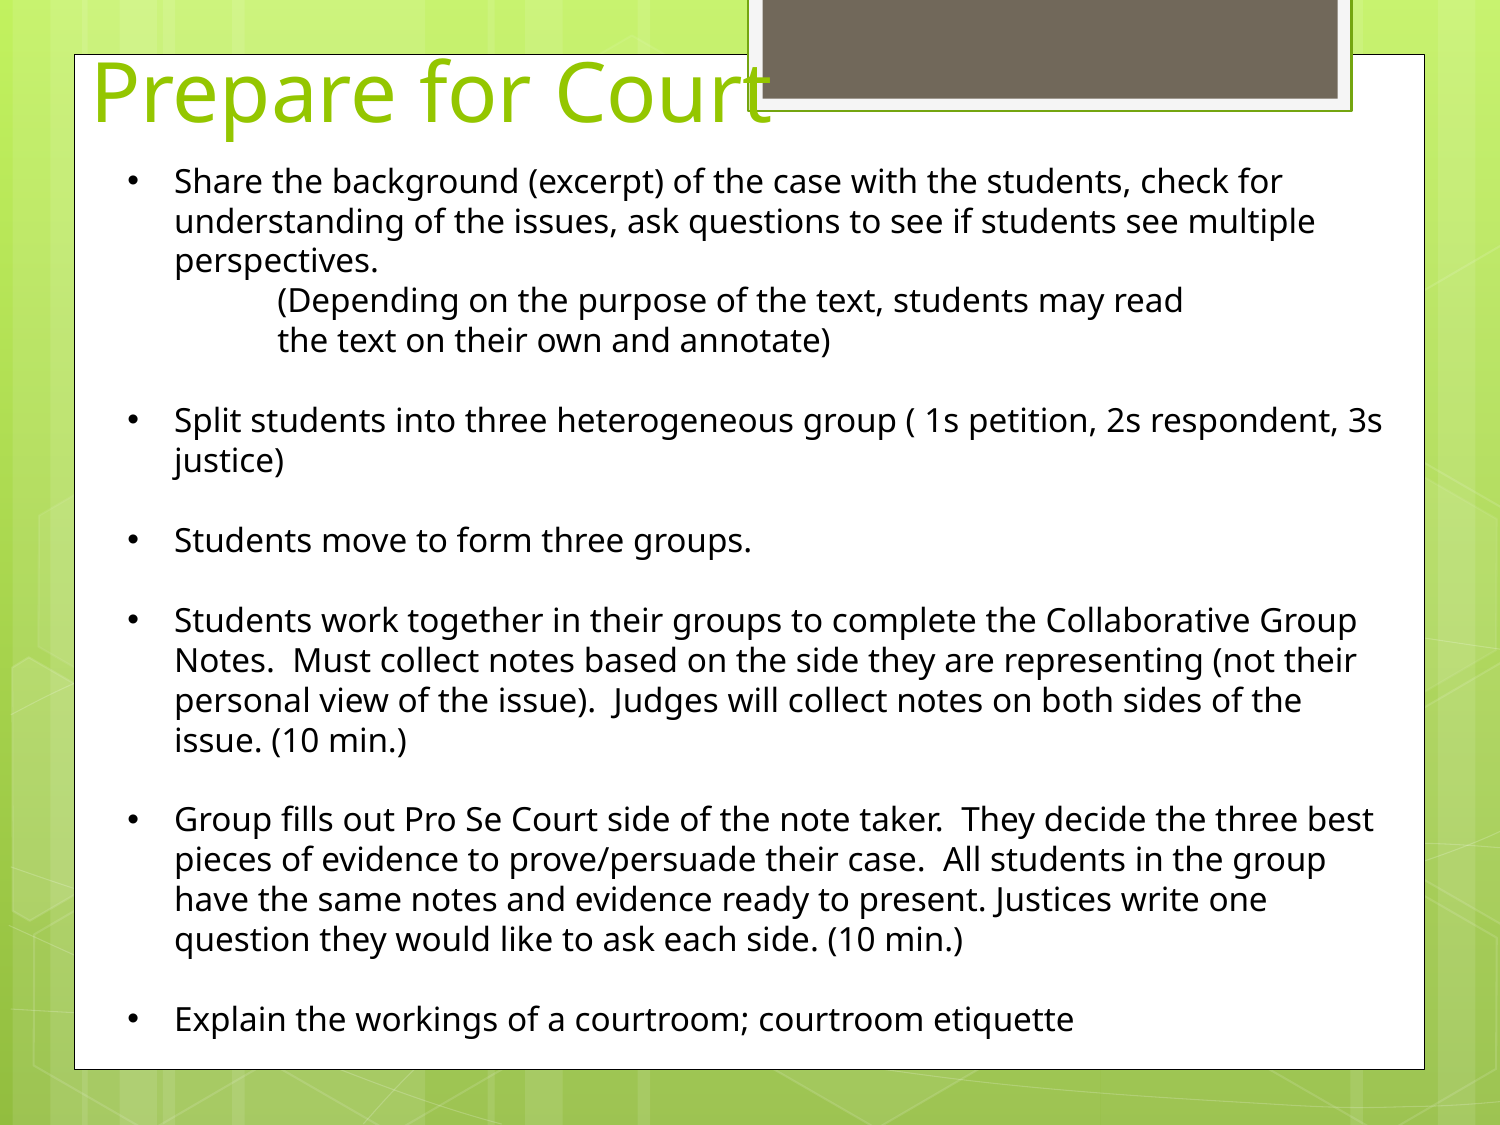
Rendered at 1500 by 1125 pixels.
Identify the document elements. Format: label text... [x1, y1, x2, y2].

text_box Share the background (excerpt) of the case with the students, check for understanding of the issues, ask questions to see if students see multiple perspectives. (Depending on the purpose of the text, students may read the text on their own and annotate) Split students into three heterogeneous group ( 1s petition, 2s respondent, 3s justice) Students move to form three groups. Students work together in their groups to complete the Collaborative Group Notes. Must collect notes based on the side they are representing (not their personal view of the issue). Judges will collect notes on both sides of the issue. (10 min.) Group fills out Pro Se Court side of the note taker. They decide the three best pieces of evidence to prove/persuade their case. All students in the group have the same notes and evidence ready to present. Justices write one question they would like to ask each side. (10 min.) Explain the workings of a courtroom; courtroom etiquette [112, 62, 1400, 1125]
title Prepare for Court [75, 3, 1228, 147]
